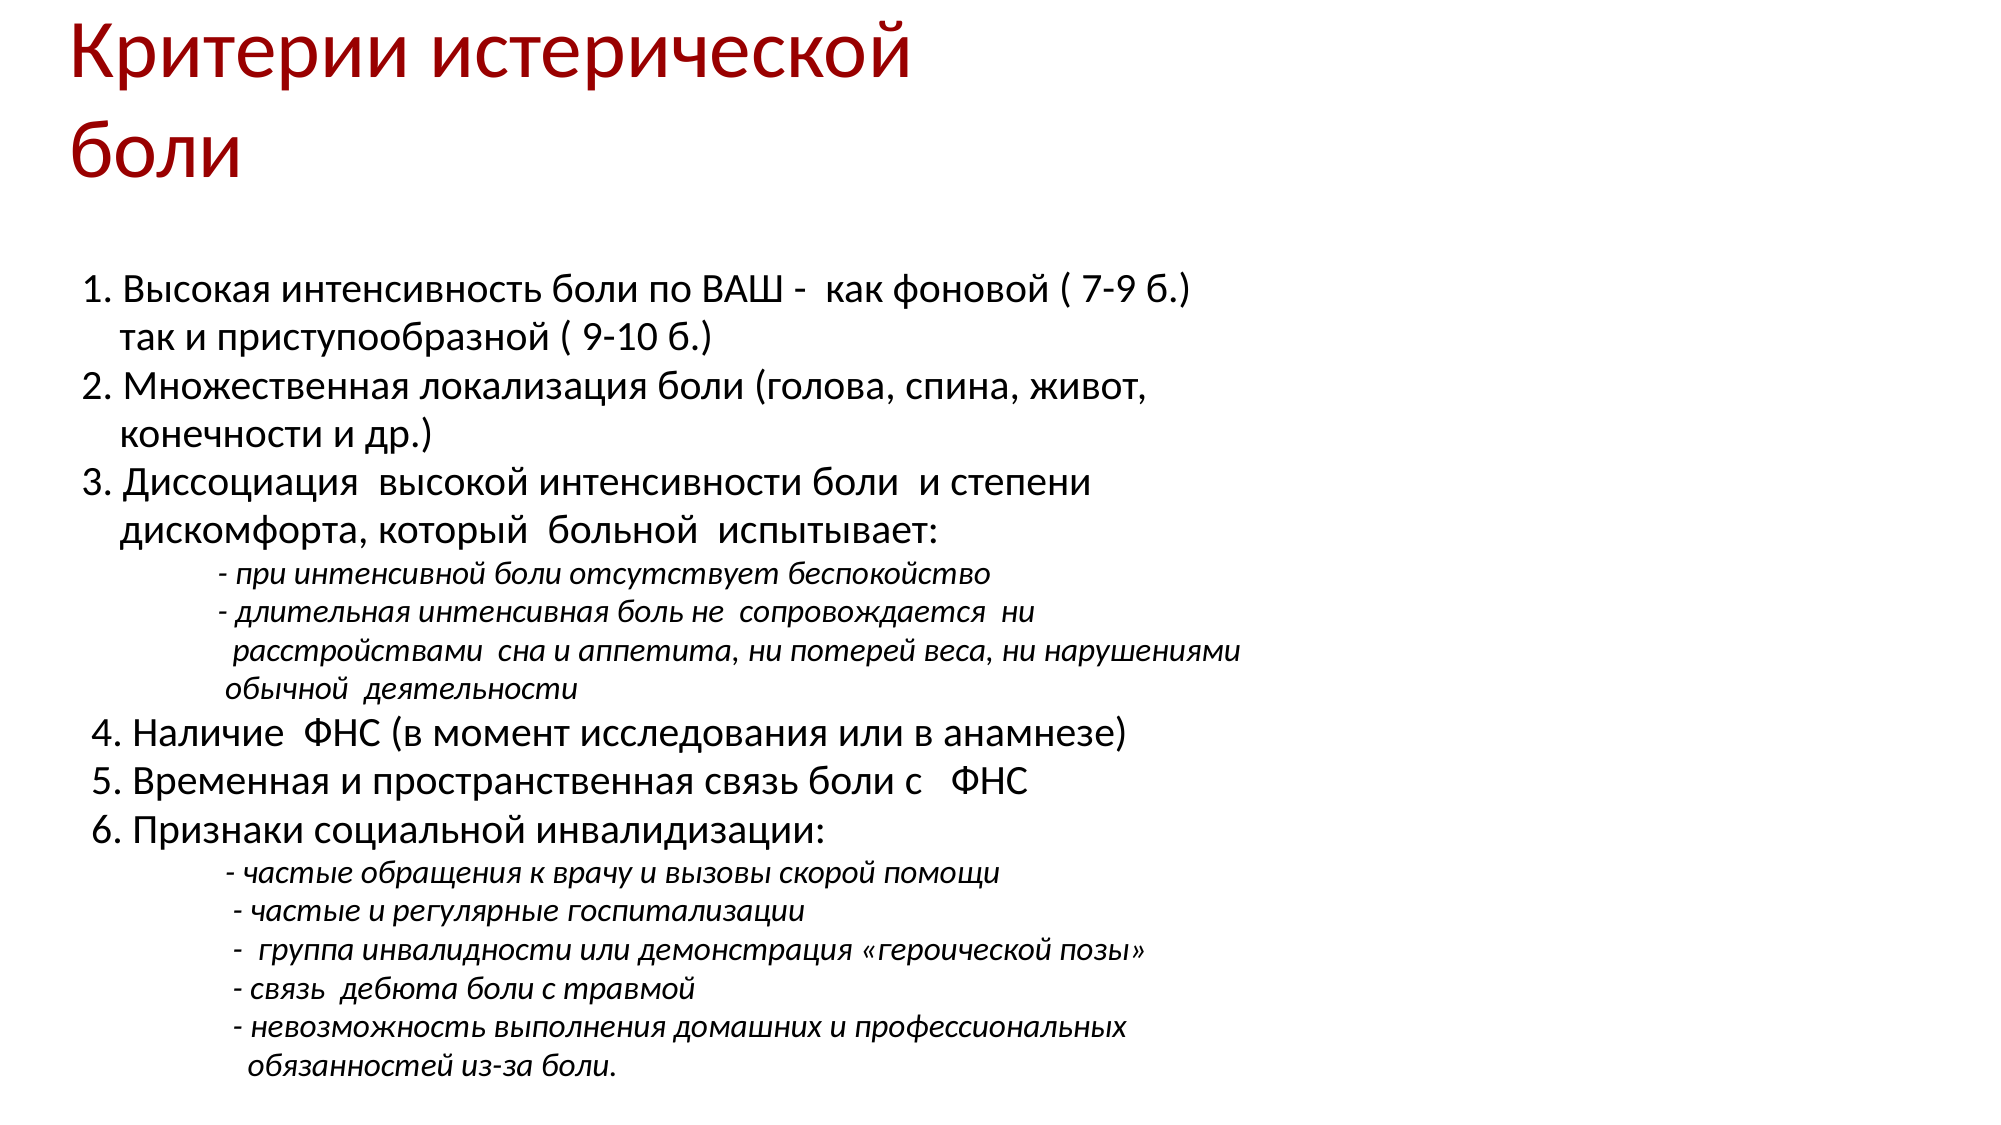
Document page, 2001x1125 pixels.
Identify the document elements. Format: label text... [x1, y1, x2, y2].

title Критерии истерической боли [54, 0, 1856, 188]
list 1. Высокая интенсивность боли по ВАШ - как фоновой ( 7-9 б.) так и приступообразной ( 9-10 б.) 2. Множественная локализация боли (голова, спина, живот, конечности и др.) 3. Диссоциация высокой интенсивности боли и степени дискомфорта, который больной испытывает: - при интенсивной боли отсутствует беспокойство - длительная интенсивная боль не сопровождается ни расстройствами сна и аппетита, ни потерей веса, ни нарушениями обычной деятельности 4. Наличие ФНС (в момент исследования или в анамнезе) 5. Временная и пространственная связь боли с ФНС 6. Признаки социальной инвалидизации: - частые обращения к врачу и вызовы скорой помощи - частые и регулярные госпитализации - группа инвалидности или демонстрация «героической позы» - связь дебюта боли с травмой - невозможность выполнения домашних и профессиональных обязанностей из-за боли. [0, 262, 2000, 1125]
